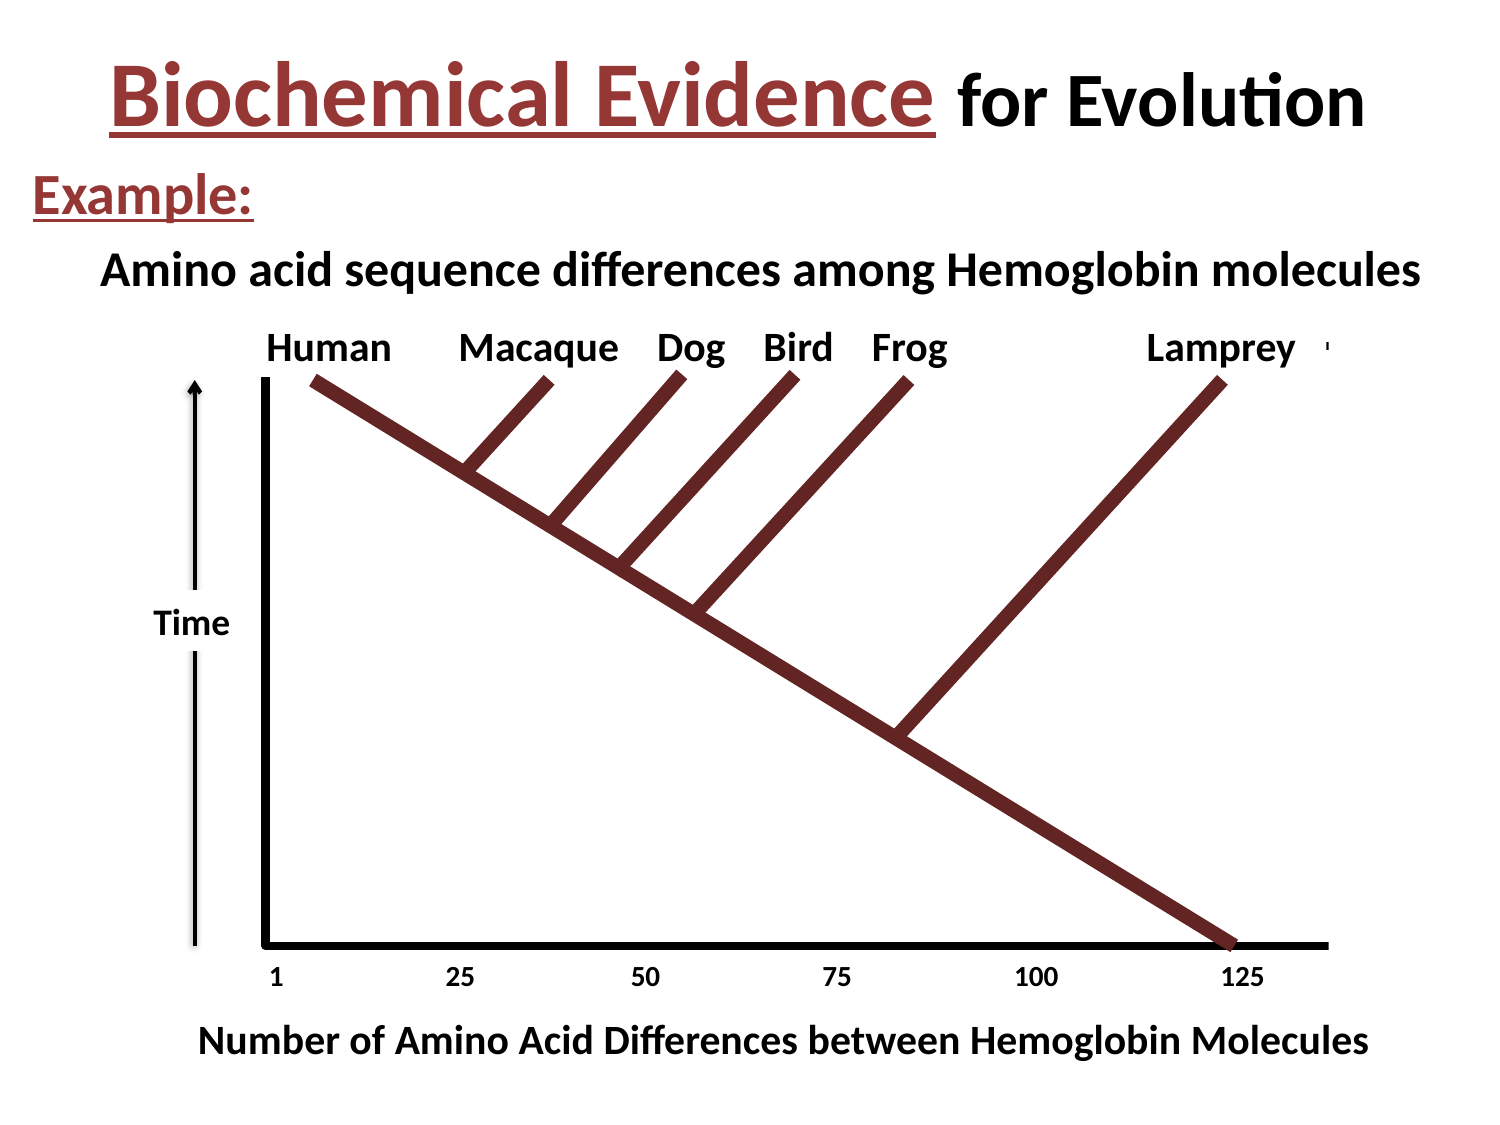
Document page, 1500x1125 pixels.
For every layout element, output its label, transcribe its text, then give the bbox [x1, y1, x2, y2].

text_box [137, 311, 1483, 1069]
list Example: Amino acid sequence differences among Hemoglobin molecules [17, 149, 1479, 601]
title Biochemical Evidence for Evolution [5, 0, 1471, 183]
